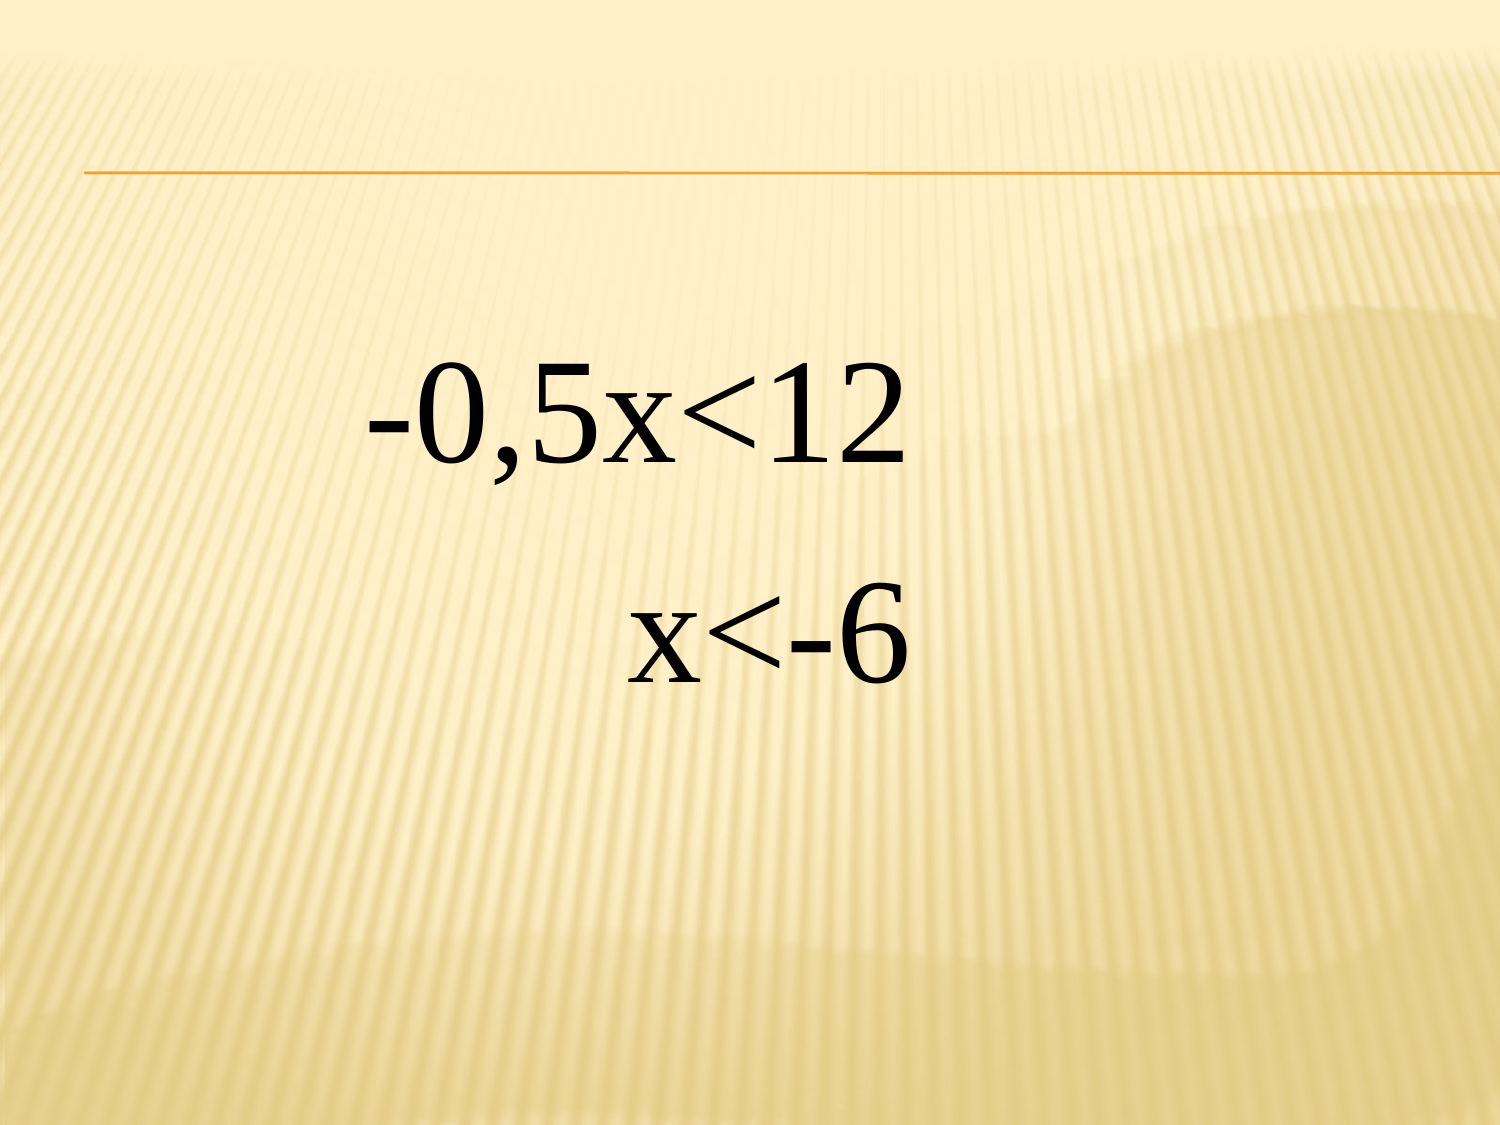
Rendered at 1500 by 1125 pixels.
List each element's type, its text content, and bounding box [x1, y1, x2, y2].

list -0,5х<12 х<-6 [50, 254, 1475, 998]
